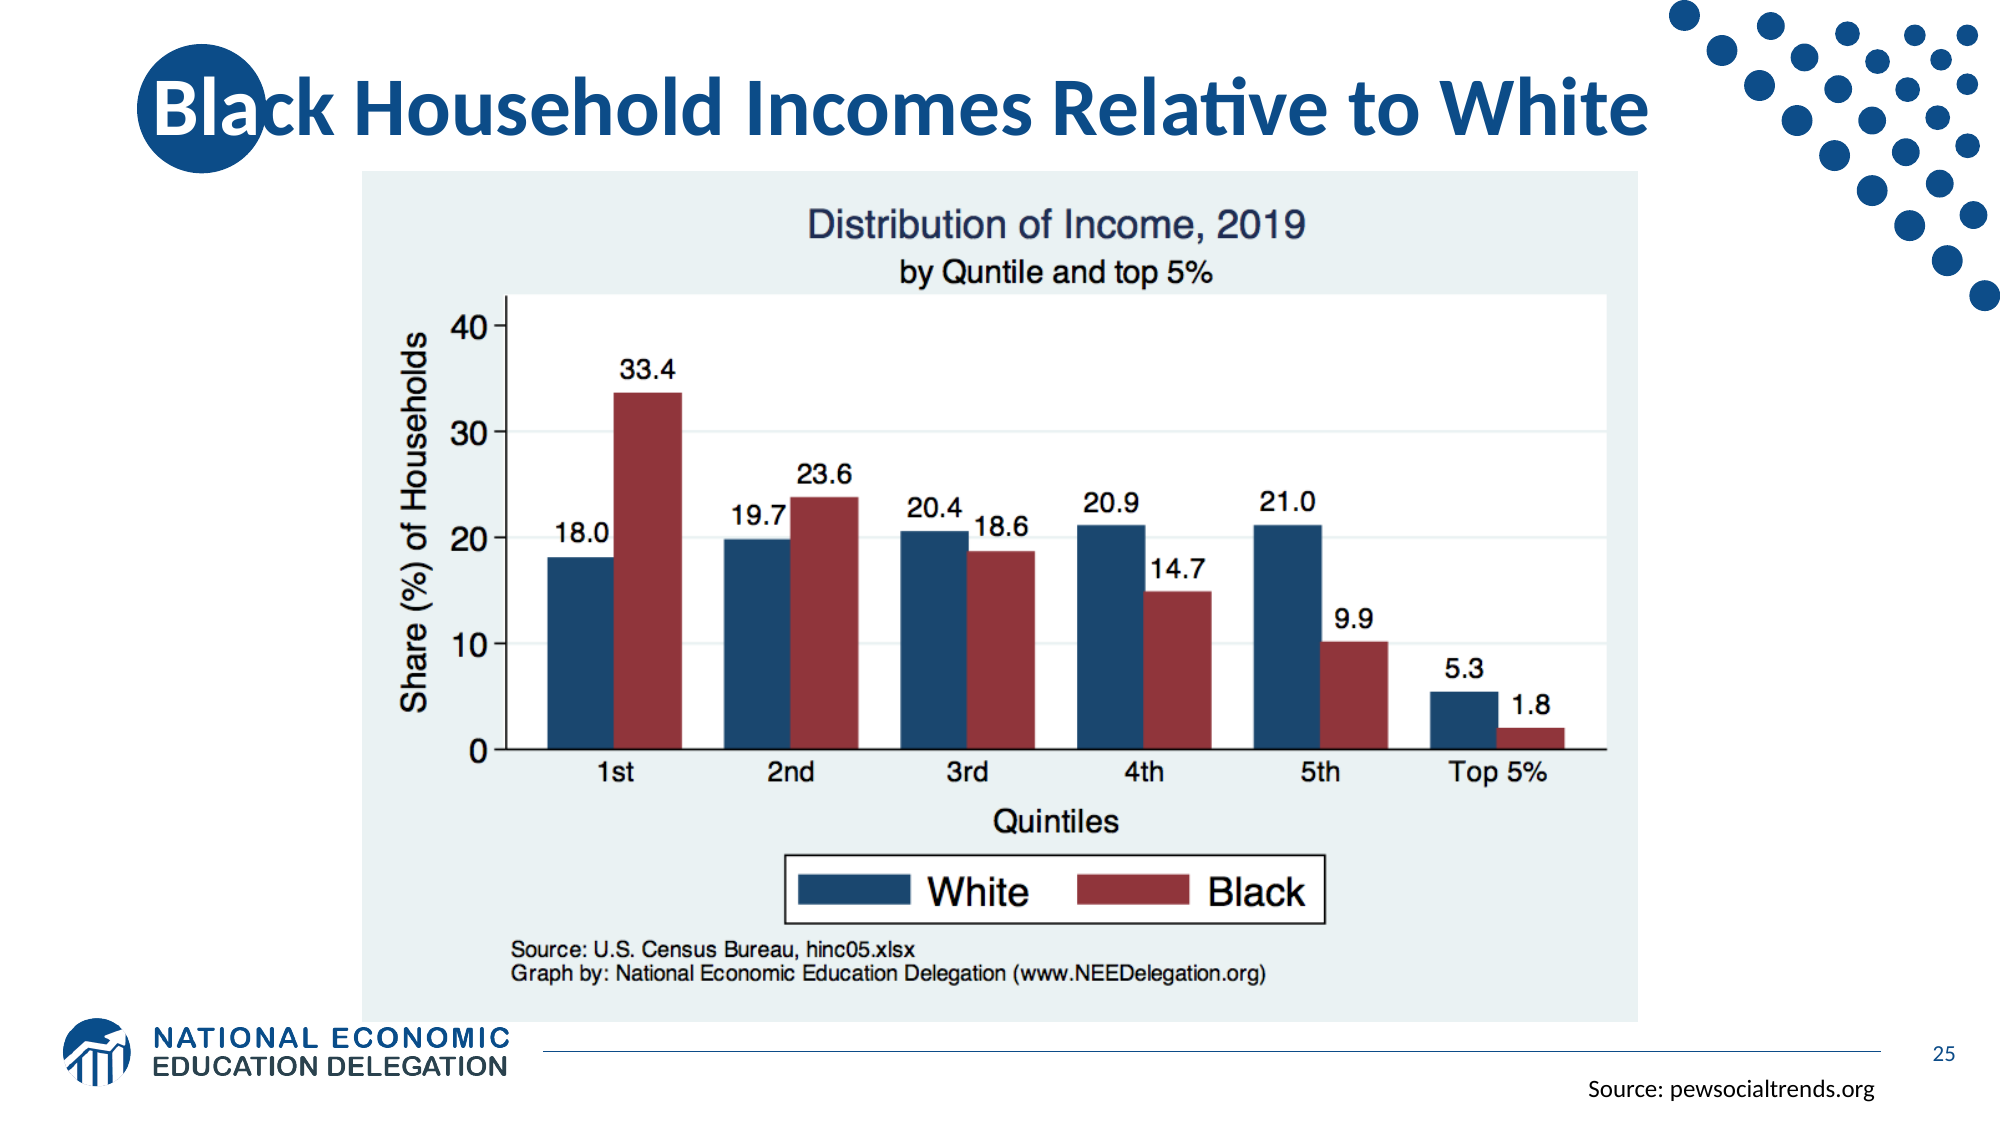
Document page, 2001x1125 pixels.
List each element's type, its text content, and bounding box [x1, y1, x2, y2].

slide_number 25 [1521, 1022, 1972, 1082]
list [362, 171, 1638, 1022]
title Black Household Incomes Relative to White [137, 0, 1863, 218]
picture [55, 1013, 520, 1091]
text_box Source: pewsocialtrends.org [1573, 1064, 1891, 1110]
